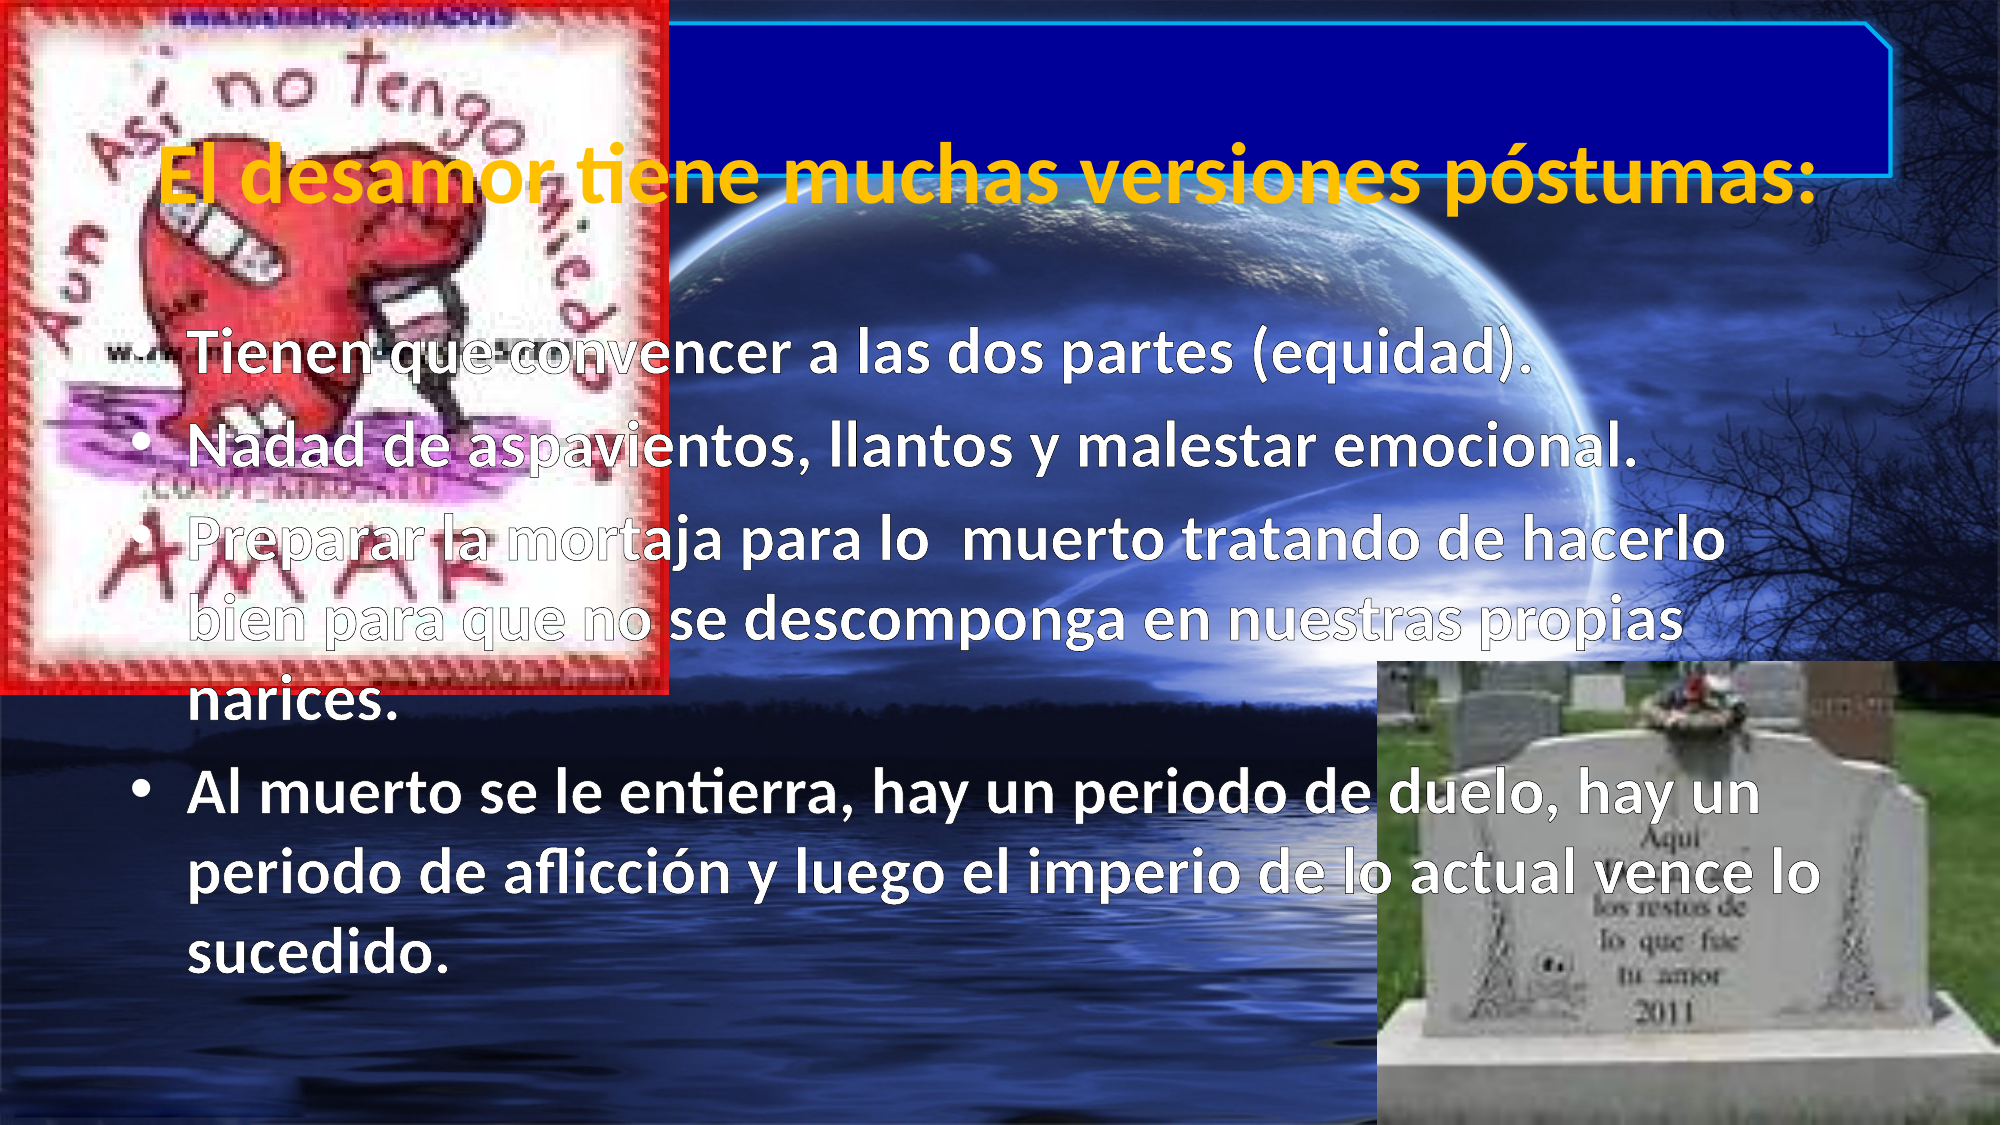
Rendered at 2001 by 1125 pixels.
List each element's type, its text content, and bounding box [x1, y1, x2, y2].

picture [0, 0, 2000, 1125]
title El desamor tiene muchas versiones póstumas: [673, 59, 1863, 278]
list Tienen que convencer a las dos partes (equidad). Nadad de aspavientos, llantos y malestar emocional. Preparar la mortaja para lo muerto tratando de hacerlo bien para que no se descomponga en nuestras propias narices. Al muerto se le entierra, hay un periodo de duelo, hay un periodo de aflicción y luego el imperio de lo actual vence lo sucedido. [114, 299, 1863, 1014]
